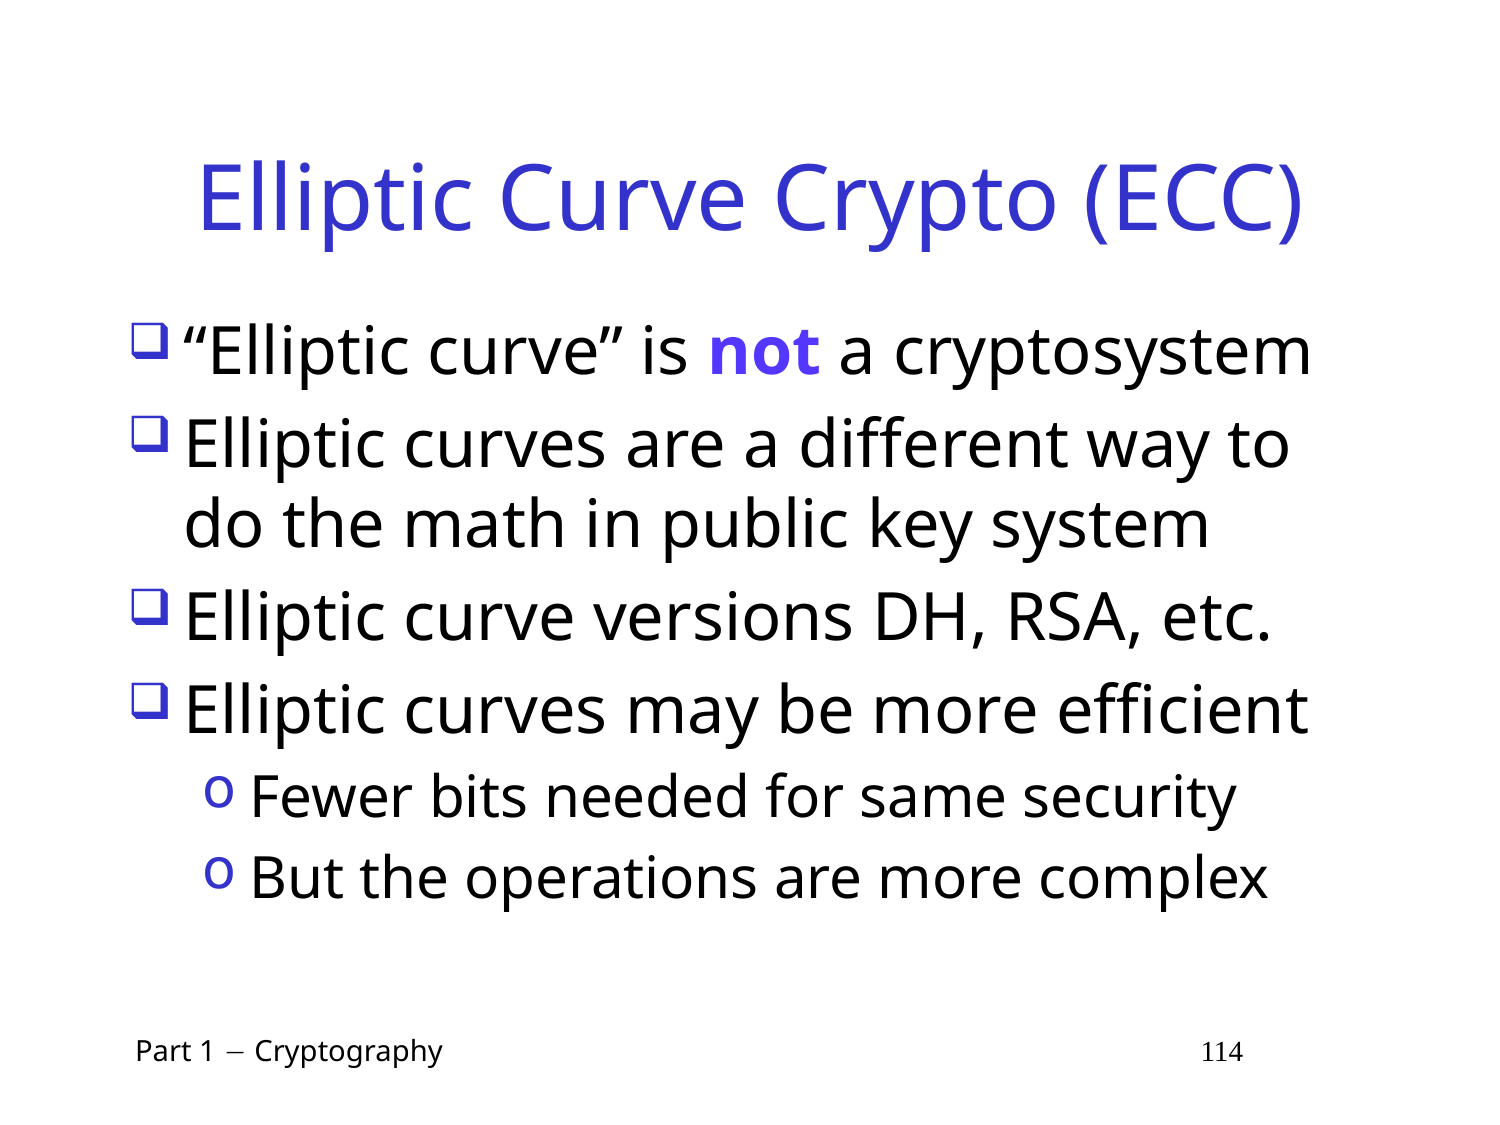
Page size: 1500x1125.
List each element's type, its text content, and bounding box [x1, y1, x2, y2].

footer Part 1  Cryptography 114 [112, 1024, 1401, 1101]
list “Elliptic curve” is not a cryptosystem Elliptic curves are a different way to do the math in public key system Elliptic curve versions DH, RSA, etc. Elliptic curves may be more efficient Fewer bits needed for same security But the operations are more complex [112, 299, 1388, 976]
title Elliptic Curve Crypto (ECC) [112, 99, 1388, 288]
